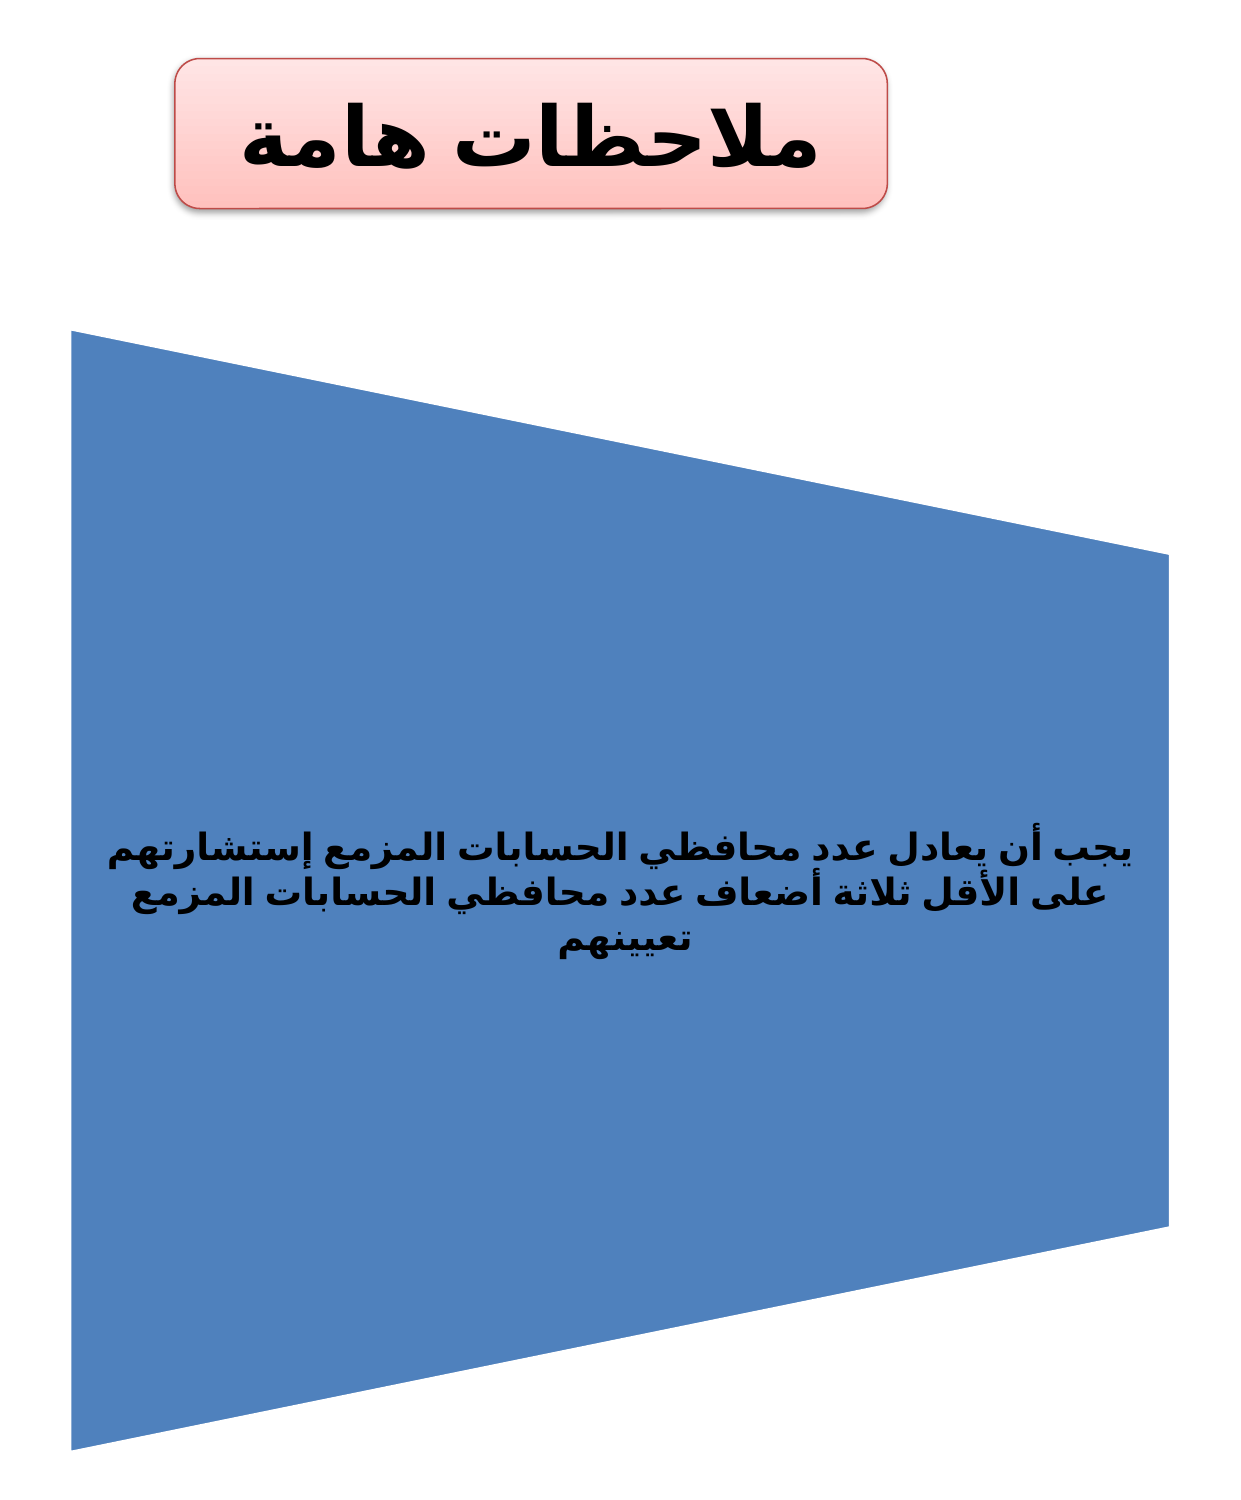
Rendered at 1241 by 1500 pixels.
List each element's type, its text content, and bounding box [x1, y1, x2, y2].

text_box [69, 327, 1172, 1454]
text_box ملاحظات هامة [174, 57, 889, 210]
